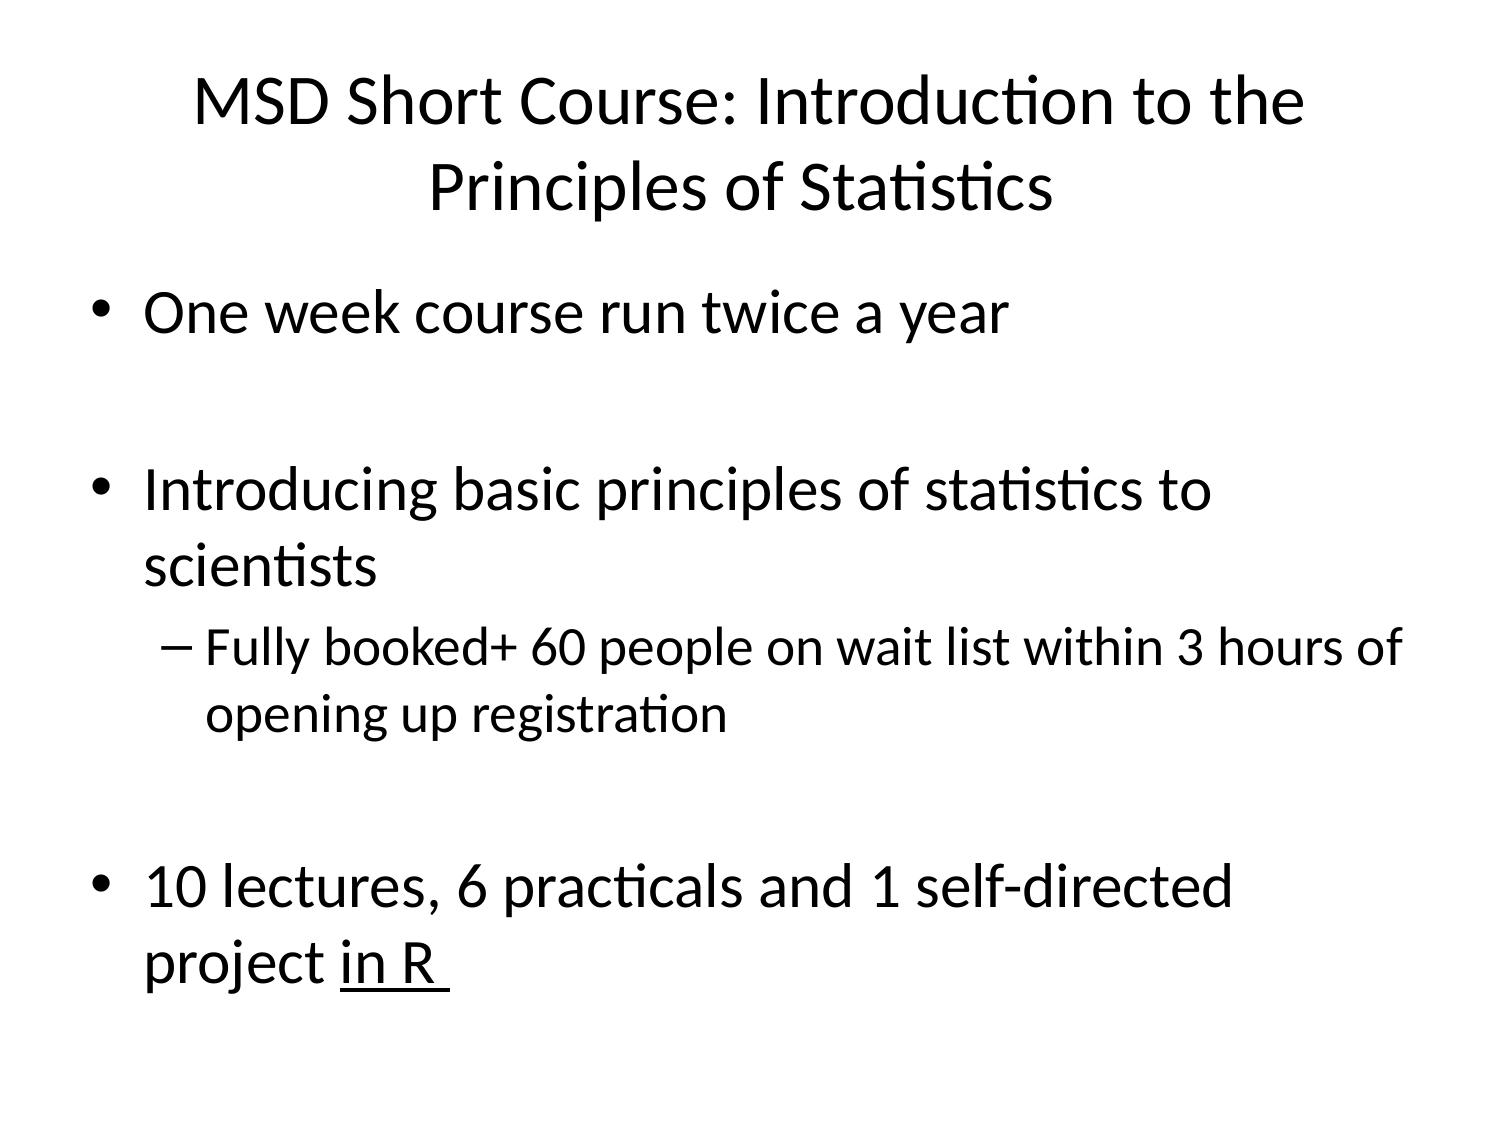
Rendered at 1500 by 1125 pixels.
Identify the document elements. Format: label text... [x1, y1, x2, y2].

list One week course run twice a year Introducing basic principles of statistics to scientists Fully booked+ 60 people on wait list within 3 hours of opening up registration 10 lectures, 6 practicals and 1 self-directed project in R [75, 262, 1425, 1005]
title MSD Short Course: Introduction to the Principles of Statistics [75, 45, 1425, 233]
